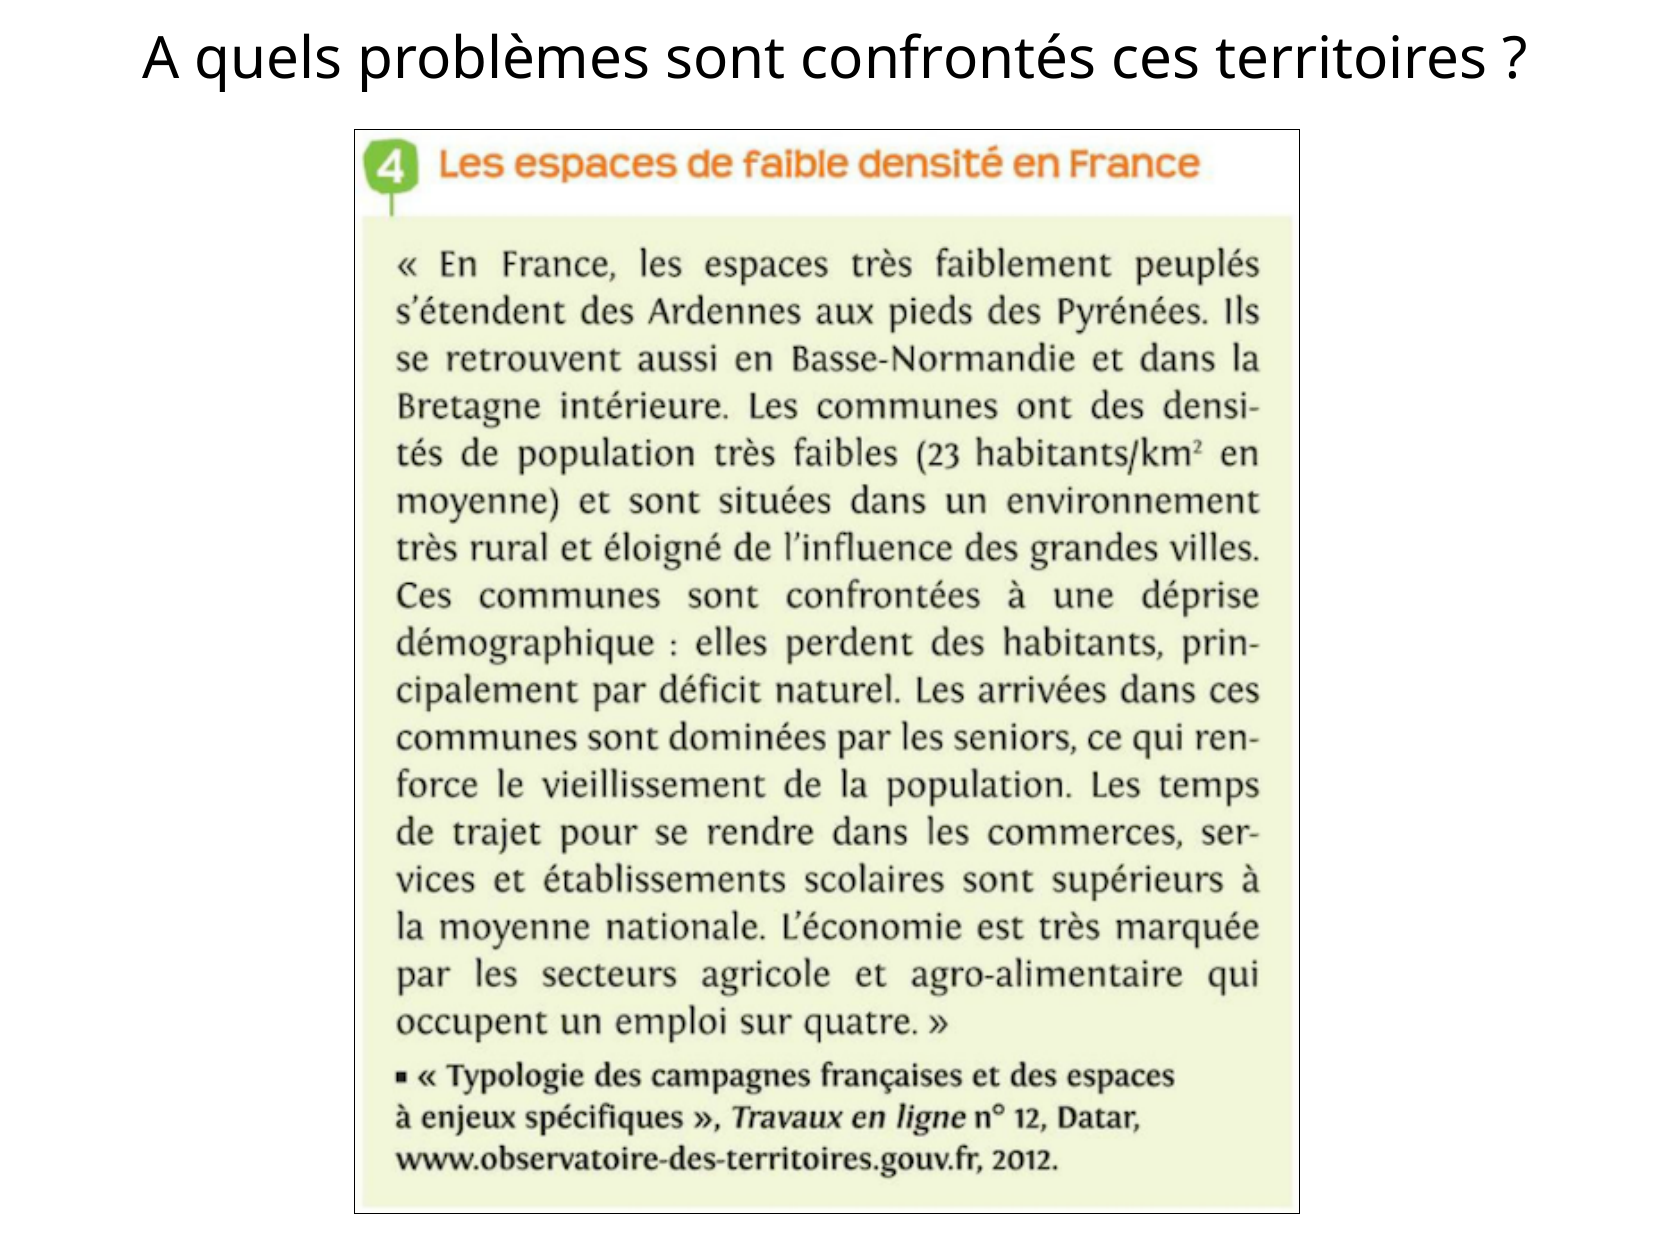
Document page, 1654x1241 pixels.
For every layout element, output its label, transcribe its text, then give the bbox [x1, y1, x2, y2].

picture [354, 129, 1300, 1214]
text_box A quels problèmes sont confrontés ces territoires ? [127, 13, 1543, 98]
